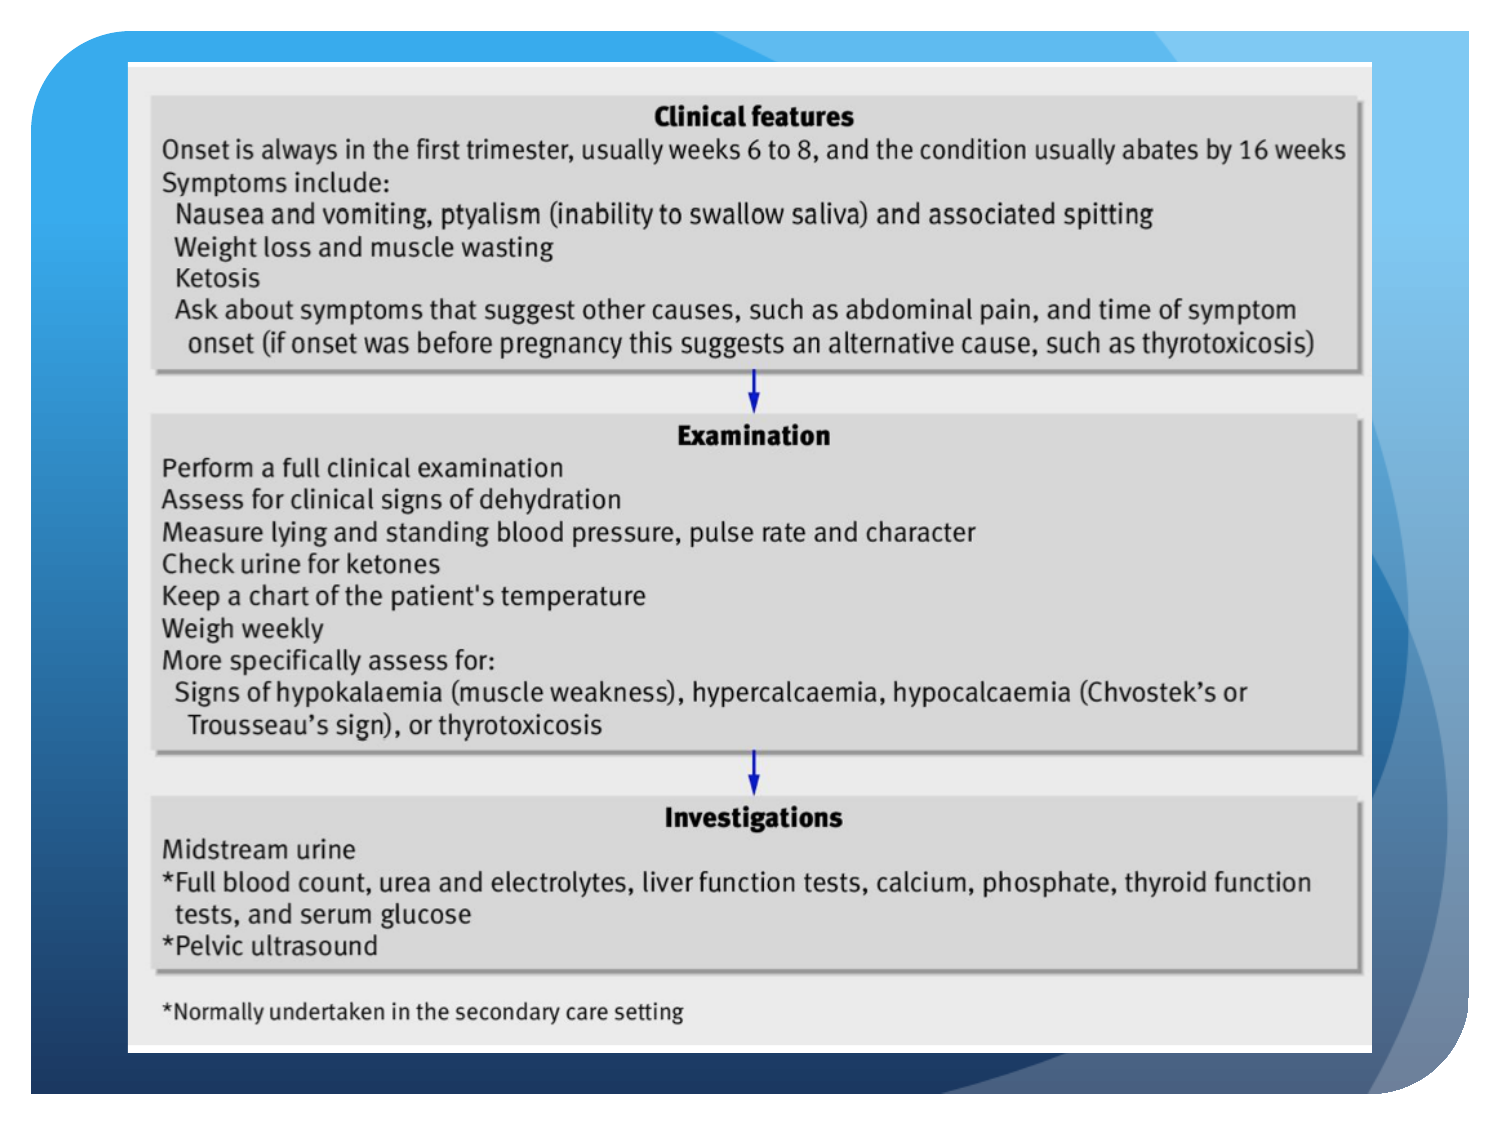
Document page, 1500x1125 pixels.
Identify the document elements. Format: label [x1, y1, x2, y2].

picture [24, 30, 1473, 1094]
list [127, 62, 1373, 1053]
